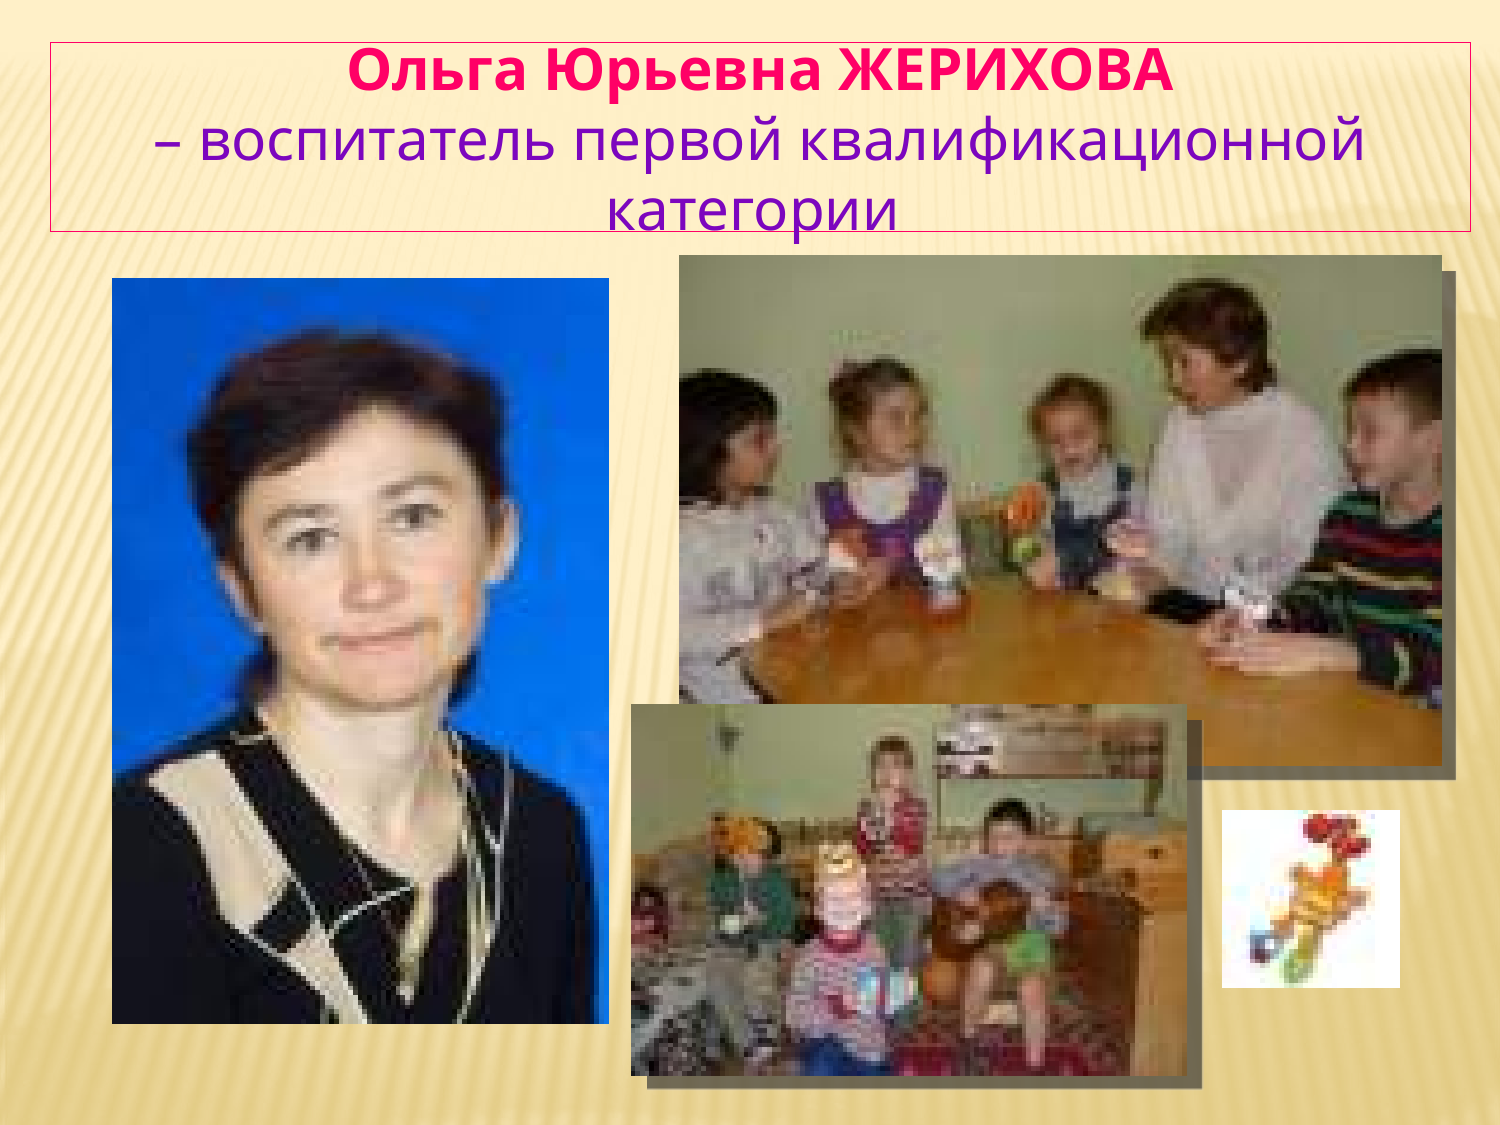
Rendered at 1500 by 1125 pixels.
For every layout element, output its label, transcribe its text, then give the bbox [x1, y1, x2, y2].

picture [111, 278, 609, 1024]
picture [631, 255, 1442, 1076]
title Ольга Юрьевна ЖЕРИХОВА – воспитатель первой квалификационной категории [50, 42, 1471, 232]
picture [1222, 810, 1400, 989]
